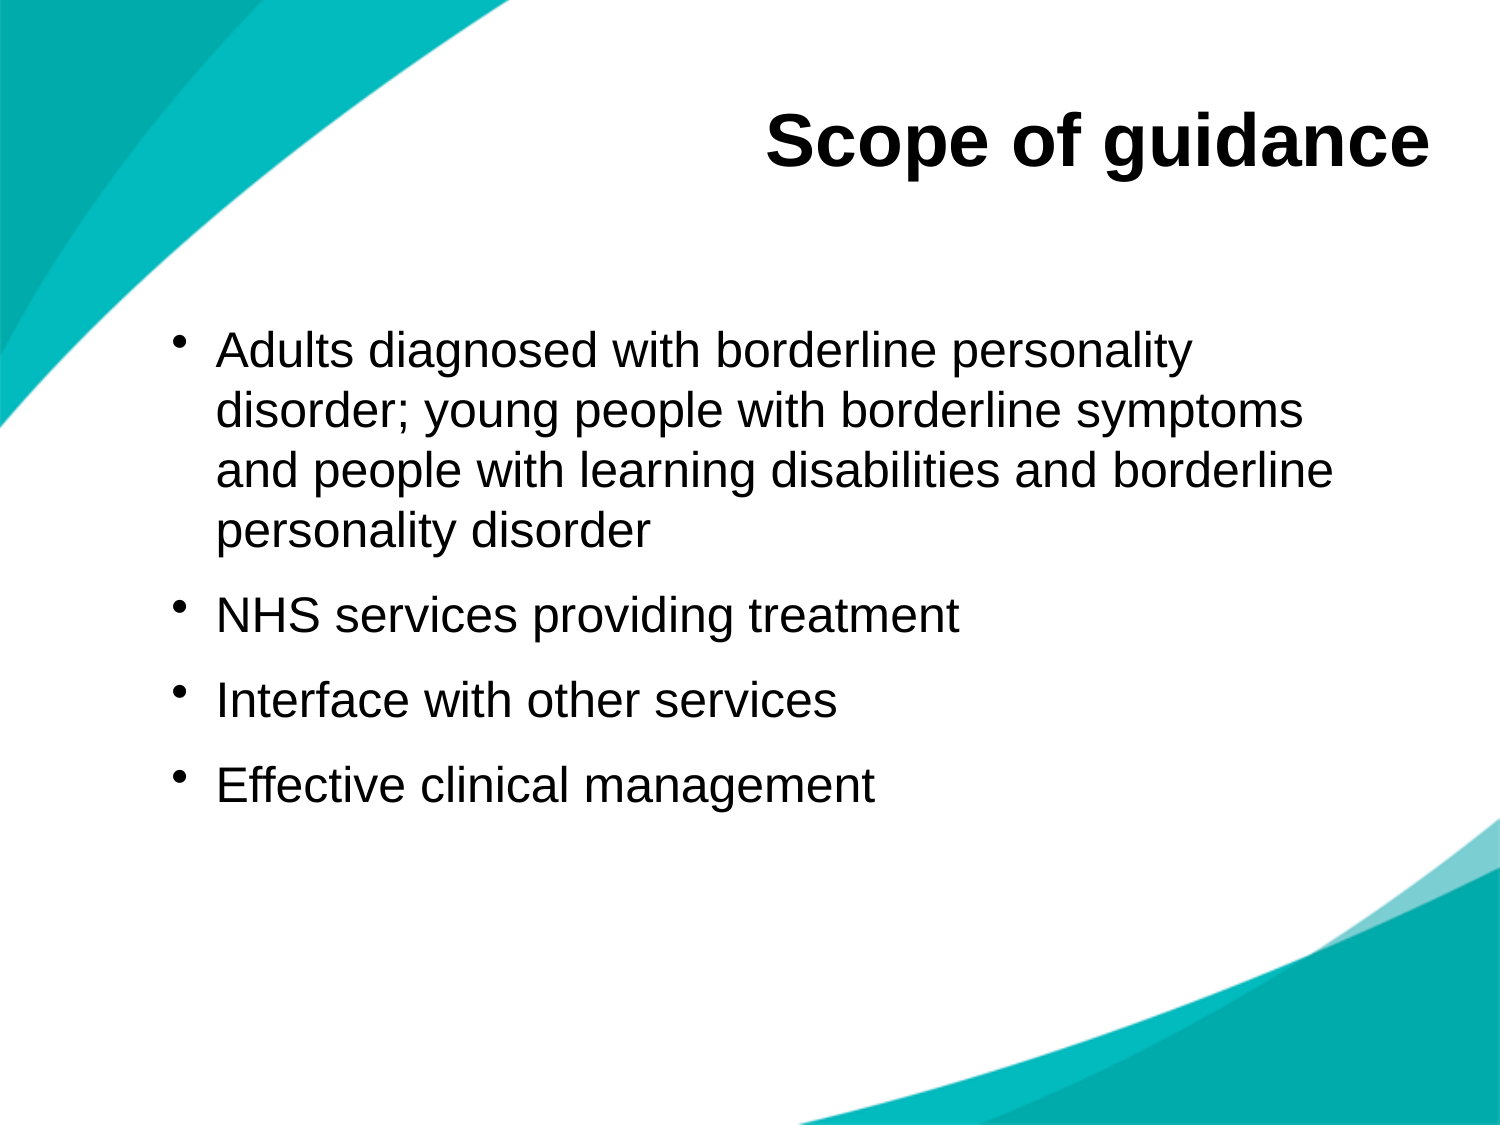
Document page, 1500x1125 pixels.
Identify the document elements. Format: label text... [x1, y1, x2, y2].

picture [0, 0, 1500, 1125]
title Scope of guidance [265, 31, 1447, 243]
list Adults diagnosed with borderline personality disorder; young people with borderline symptoms and people with learning disabilities and borderline personality disorder NHS services providing treatment Interface with other services Effective clinical management [141, 310, 1383, 1067]
